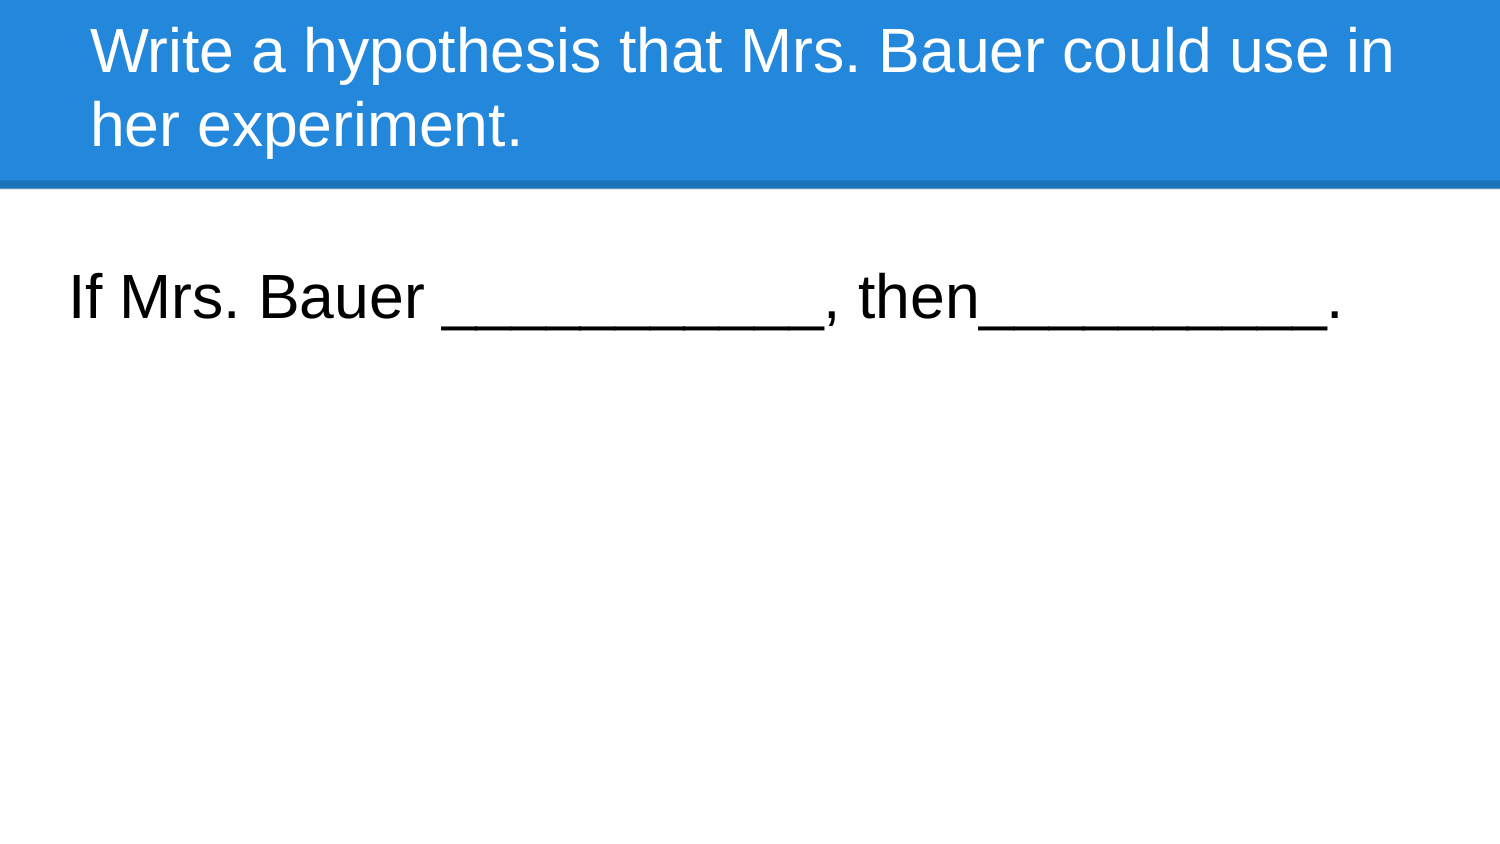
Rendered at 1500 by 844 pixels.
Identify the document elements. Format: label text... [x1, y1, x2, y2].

text_box If Mrs. Bauer ___________, then__________. [53, 241, 1478, 687]
title Write a hypothesis that Mrs. Bauer could use in her experiment. [75, 33, 1425, 175]
